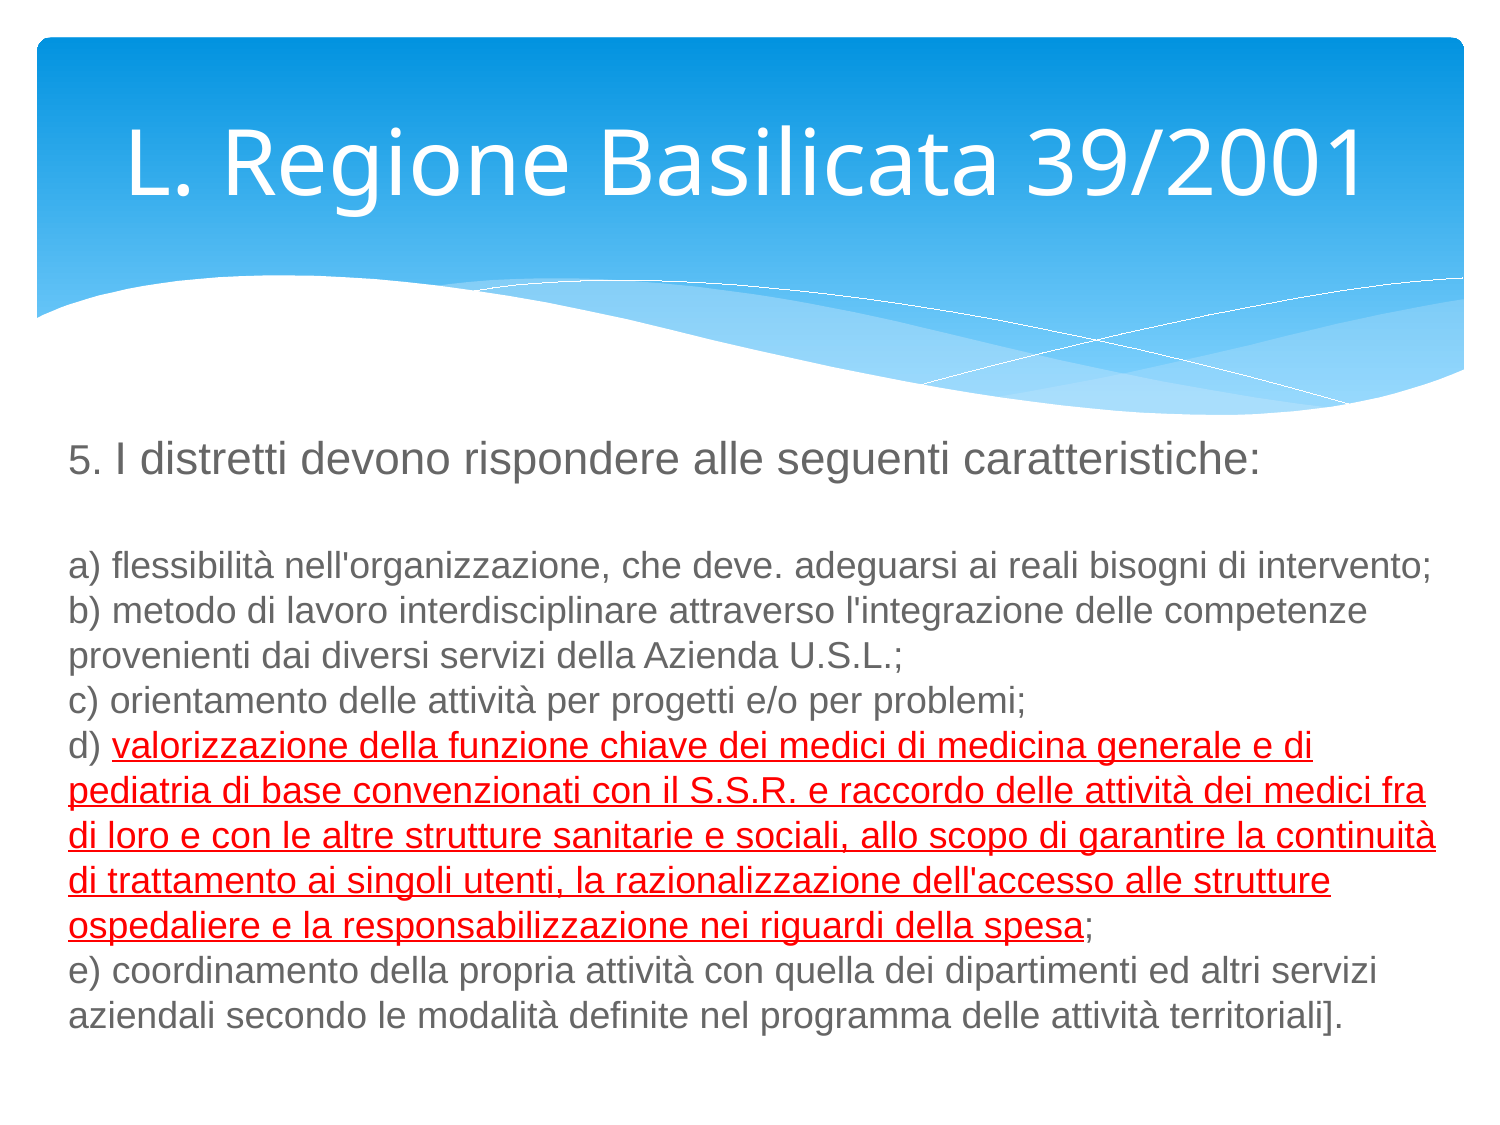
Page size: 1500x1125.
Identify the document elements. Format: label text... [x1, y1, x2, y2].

title L. Regione Basilicata 39/2001 [75, 55, 1425, 261]
list 5. I distretti devono rispondere alle seguenti caratteristiche: a) flessibilità nell'organizzazione, che deve. adeguarsi ai reali bisogni di intervento; b) metodo di lavoro interdisciplinare attraverso l'integrazione delle competenze provenienti dai diversi servizi della Azienda U.S.L.; c) orientamento delle attività per progetti e/o per problemi; d) valorizzazione della funzione chiave dei medici di medicina generale e di pediatria di base convenzionati con il S.S.R. e raccordo delle attività dei medici fra di loro e con le altre strutture sanitarie e sociali, allo scopo di garantire la continuità di trattamento ai singoli utenti, la razionalizzazione dell'accesso alle strutture ospedaliere e la responsabilizzazione nei riguardi della spesa; e) coordinamento della propria attività con quella dei dipartimenti ed altri servizi aziendali secondo le modalità definite nel programma delle attività territoriali]. [53, 420, 1459, 987]
